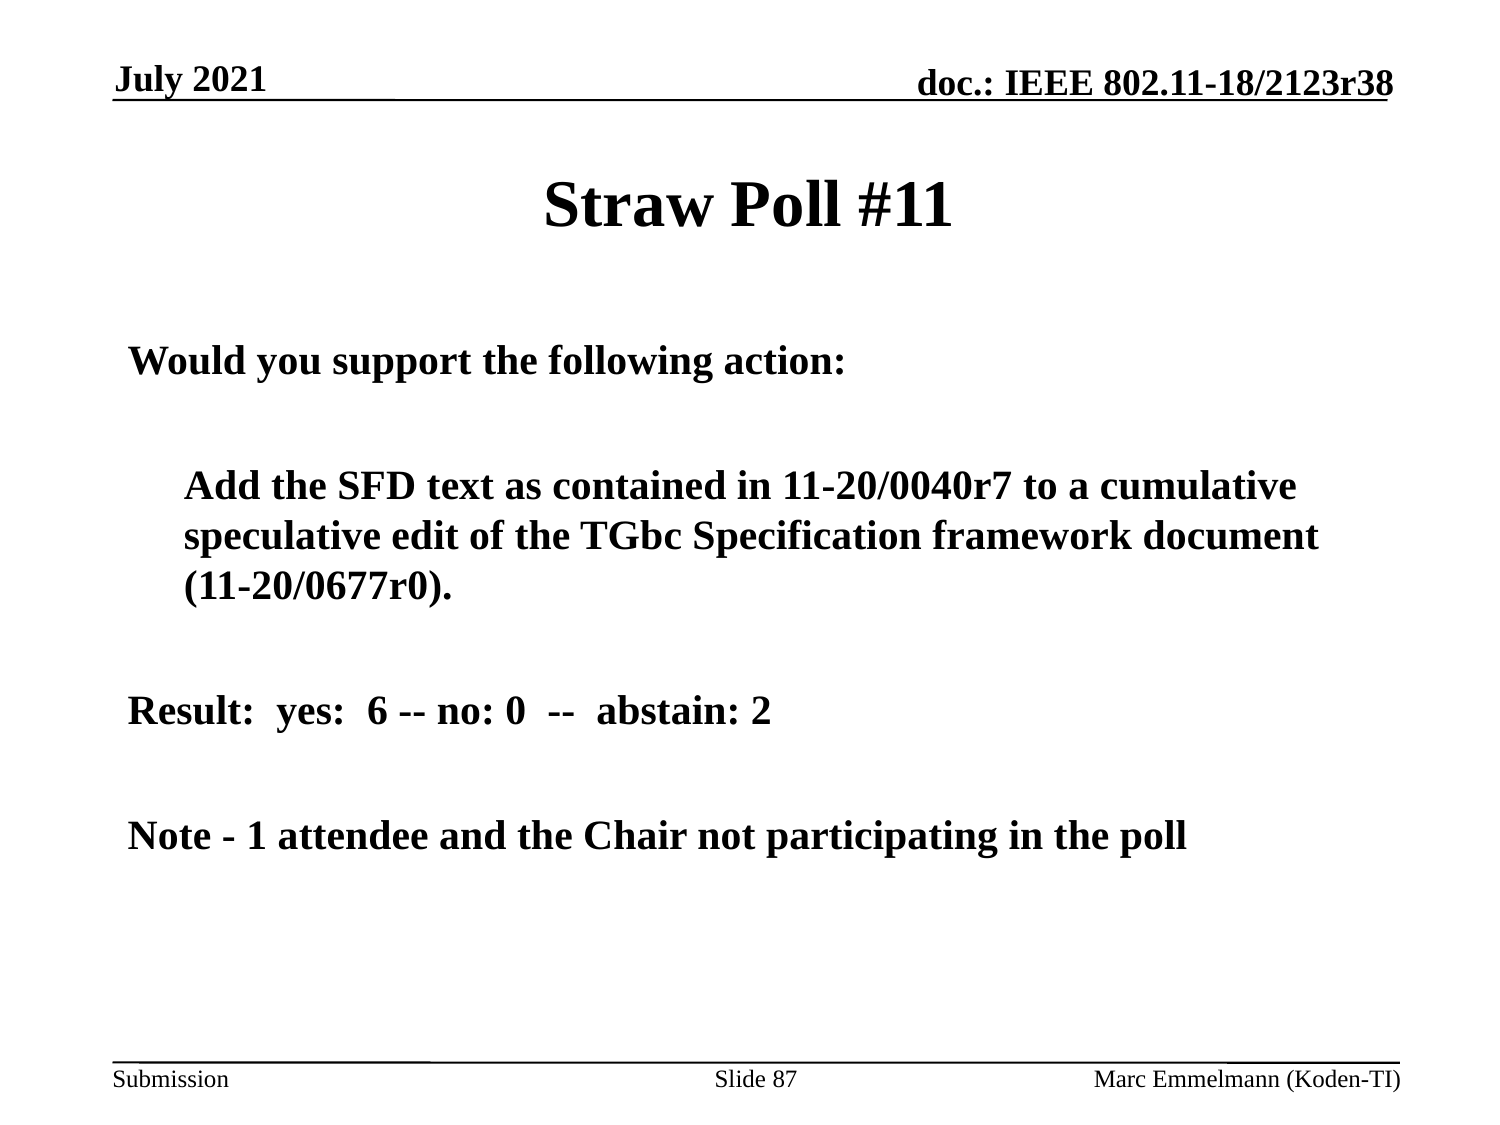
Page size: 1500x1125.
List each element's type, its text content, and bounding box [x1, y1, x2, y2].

slide_number Slide 87 [712, 1061, 800, 1123]
footer Marc Emmelmann (Koden-TI) [878, 1061, 1402, 1093]
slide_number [114, 54, 423, 100]
title Straw Poll #11 [112, 112, 1388, 288]
list Would you support the following action: Add the SFD text as contained in 11-20/0040r7 to a cumulative speculative edit of the TGbc Specification framework document (11-20/0677r0). Result: yes: 6 -- no: 0 -- abstain: 2 Note - 1 attendee and the Chair not participating in the poll [112, 324, 1388, 1000]
